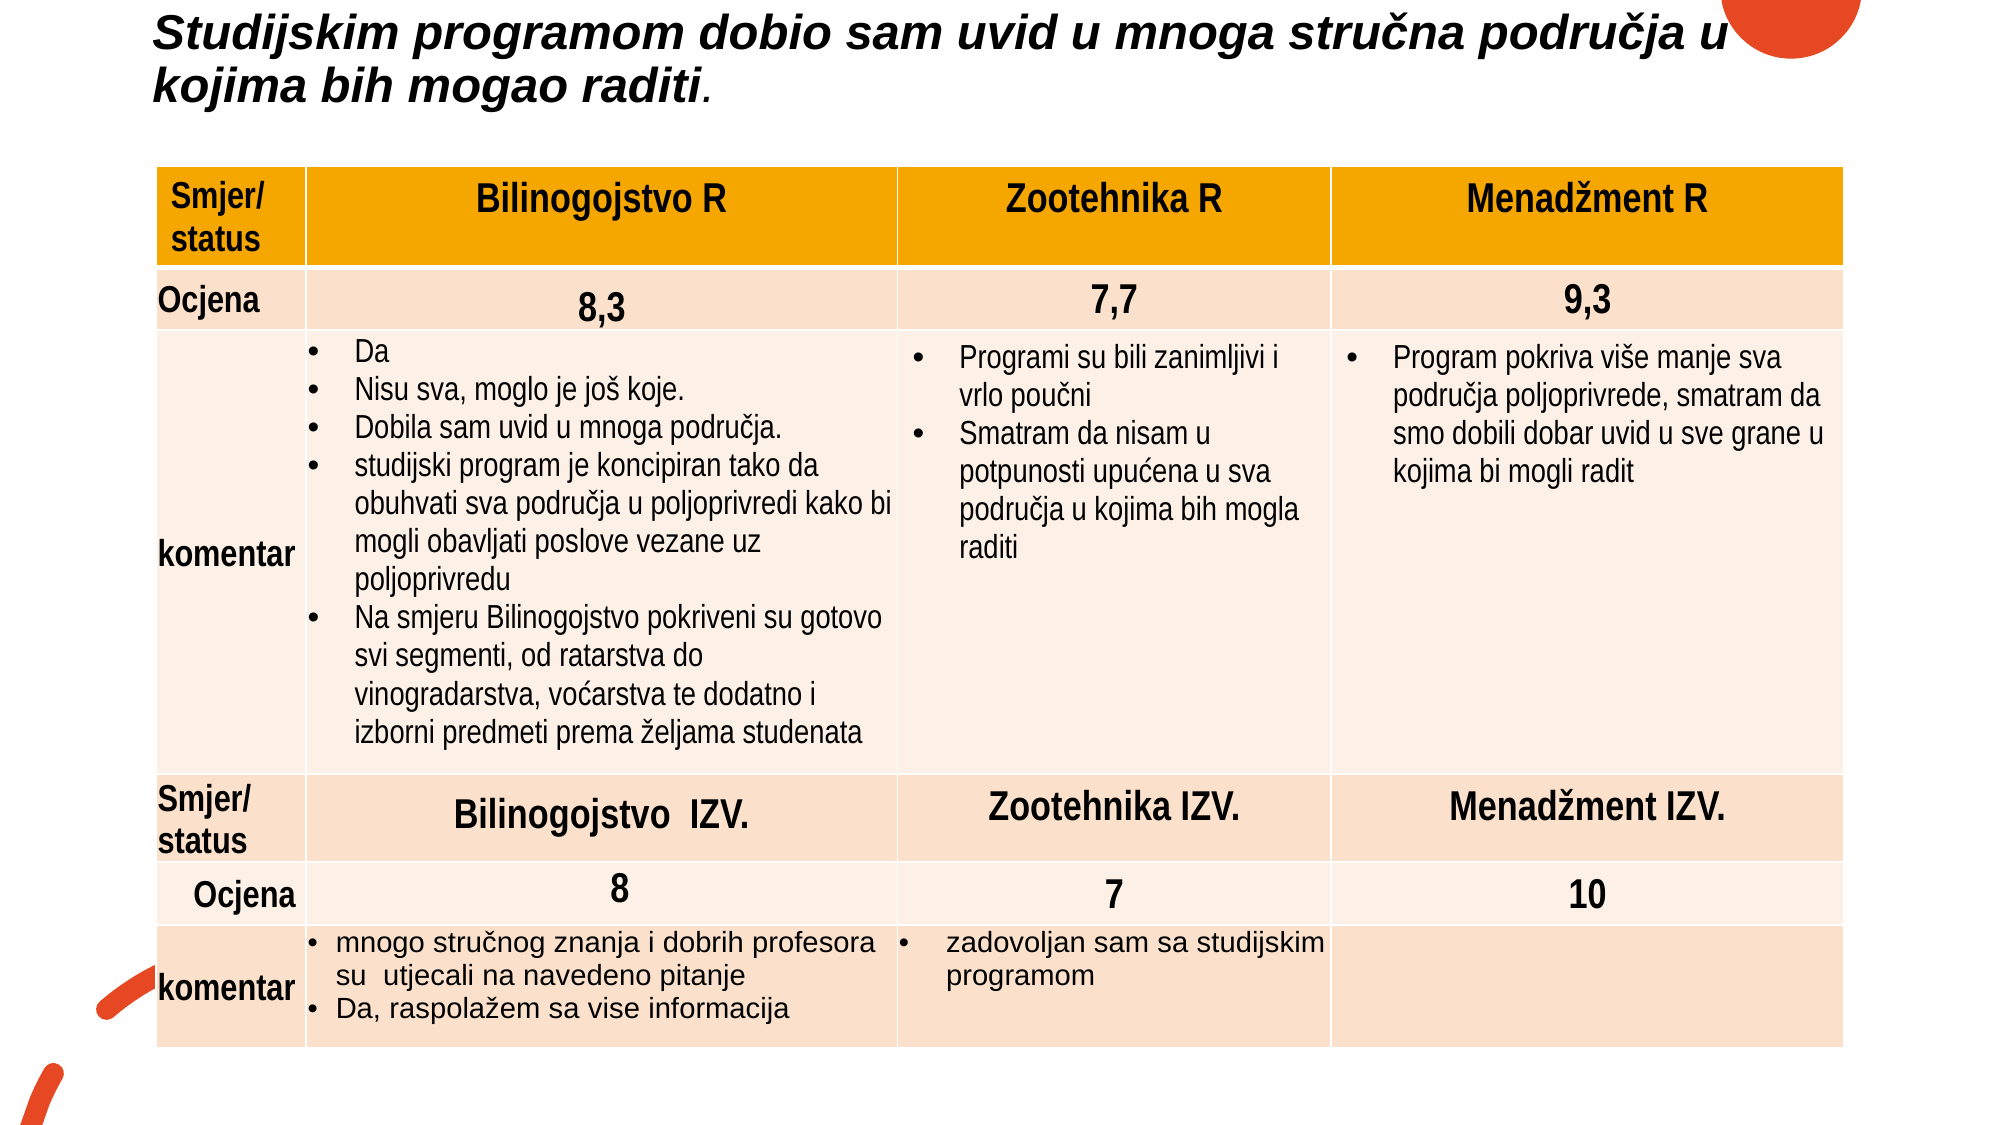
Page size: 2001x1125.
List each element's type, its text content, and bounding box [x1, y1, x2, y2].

table_header Zootehnika R [898, 167, 1330, 265]
table_cell Program pokriva više manje sva područja poljoprivrede, smatram da smo dobili dobar uvid u sve grane u kojima bi mogli radit [1332, 331, 1843, 773]
table_cell 9,3 [1332, 270, 1843, 329]
table_cell [1332, 926, 1843, 1047]
table_cell Menadžment IZV. [1332, 775, 1843, 861]
table_cell Ocjena [157, 863, 305, 924]
table_header Smjer/ status [157, 167, 305, 265]
table_cell mnogo stručnog znanja i dobrih profesora su utjecali na navedeno pitanje Da, raspolažem sa vise informacija [307, 926, 897, 1047]
table_cell Bilinogojstvo IZV. [307, 775, 897, 861]
table_cell 8 [307, 863, 897, 924]
table_cell komentar [157, 331, 305, 773]
table_cell Smjer/ status [157, 775, 305, 861]
table_header Menadžment R [1332, 167, 1843, 265]
table_cell Ocjena [157, 270, 305, 329]
table_cell 7,7 [898, 270, 1330, 329]
title Studijskim programom dobio sam uvid u mnoga stručna područja u kojima bih mogao raditi. [137, 0, 1863, 121]
table_cell zadovoljan sam sa studijskim programom [898, 926, 1330, 1047]
table_cell Zootehnika IZV. [898, 775, 1330, 861]
table_cell 10 [1332, 863, 1843, 924]
table_cell 7 [898, 863, 1330, 924]
table_cell Programi su bili zanimljivi i vrlo poučni Smatram da nisam u potpunosti upućena u sva područja u kojima bih mogla raditi [898, 331, 1330, 773]
table_cell 8,3 [307, 270, 897, 329]
table_cell komentar [157, 926, 305, 1047]
table_cell Da Nisu sva, moglo je još koje. Dobila sam uvid u mnoga područja. studijski program je koncipiran tako da obuhvati sva područja u poljoprivredi kako bi mogli obavljati poslove vezane uz poljoprivredu Na smjeru Bilinogojstvo pokriveni su gotovo svi segmenti, od ratarstva do vinogradarstva, voćarstva te dodatno i izborni predmeti prema željama studenata [307, 331, 897, 773]
table_header Bilinogojstvo R [307, 167, 897, 265]
